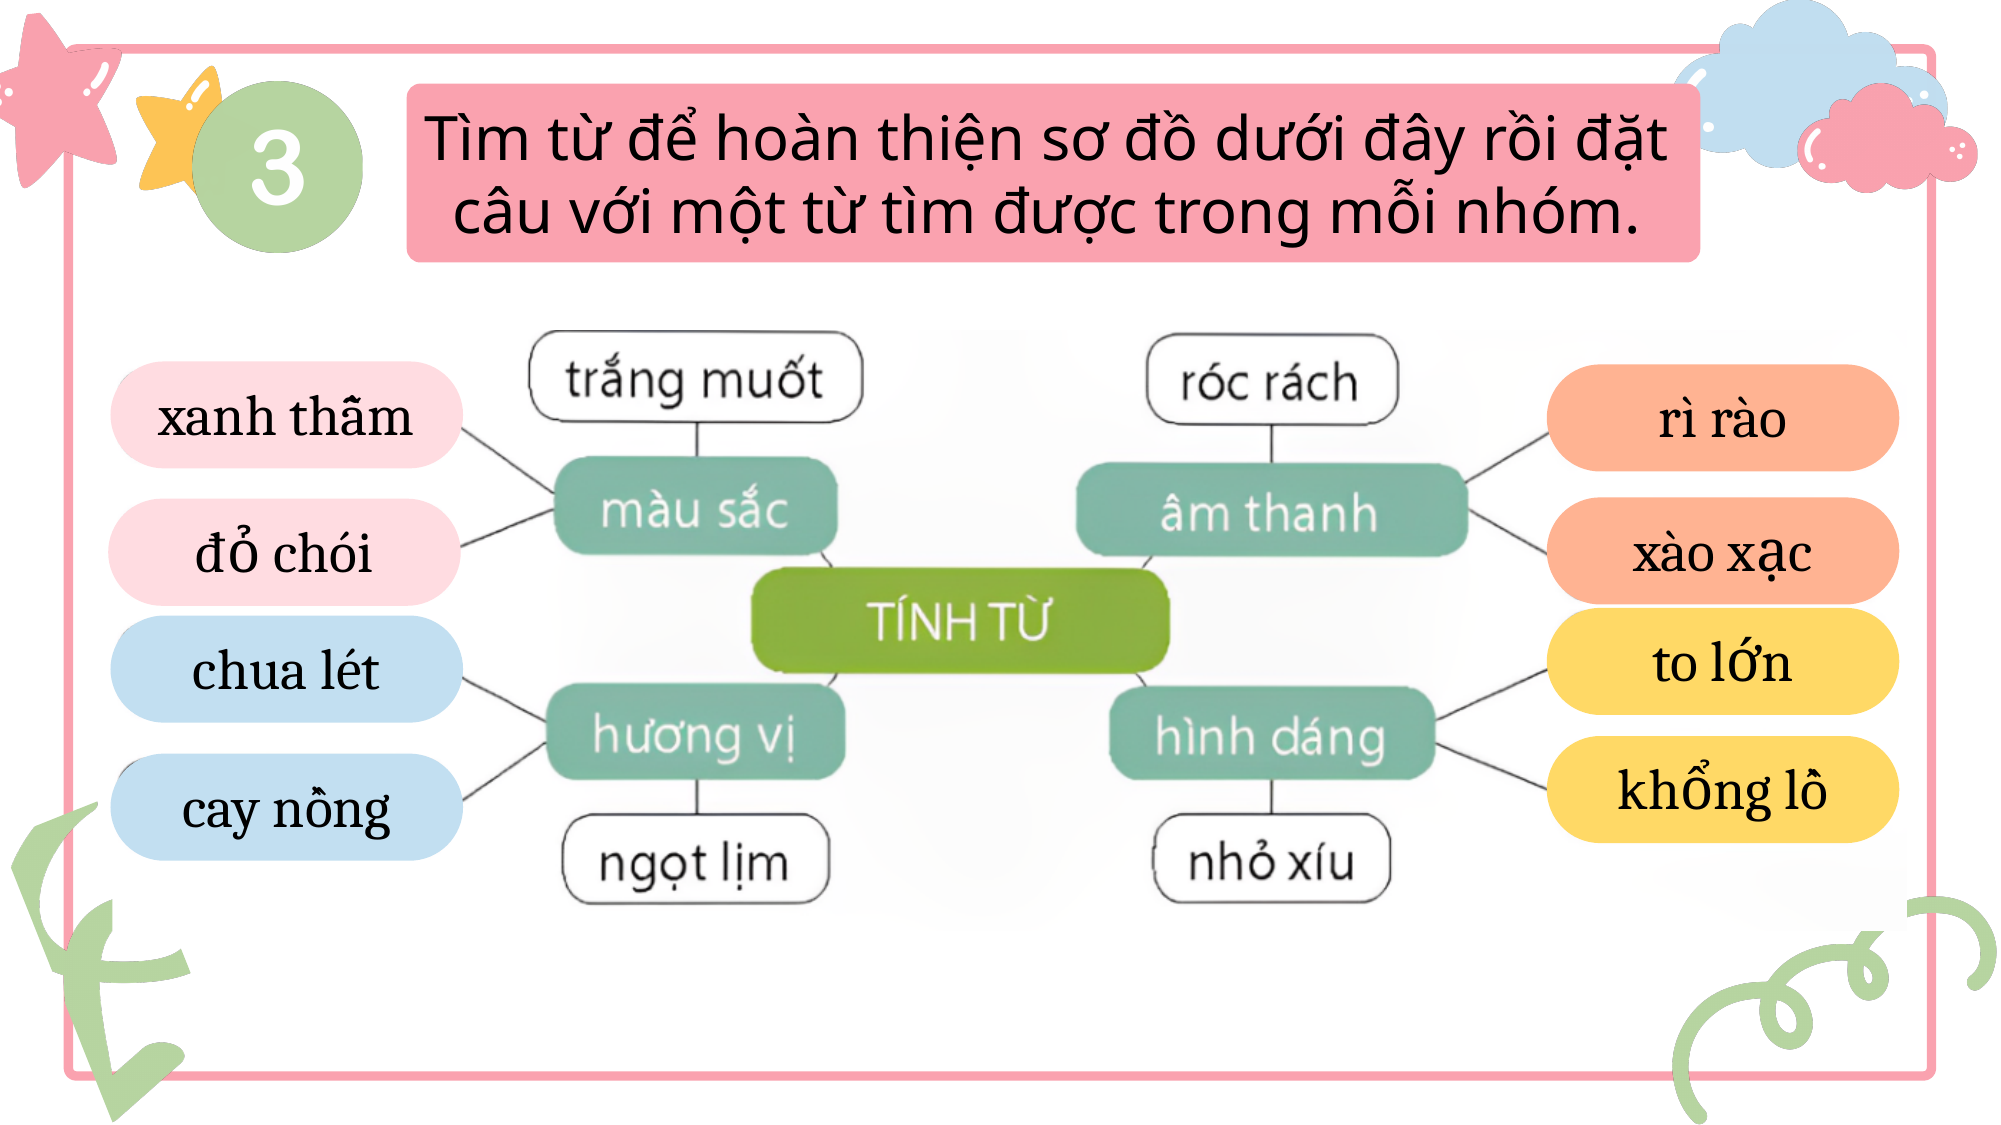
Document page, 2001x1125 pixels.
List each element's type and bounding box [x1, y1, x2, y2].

text_box [68, 48, 1932, 1077]
text_box [110, 615, 464, 723]
text_box [1670, 0, 1948, 83]
text_box [94, 1077, 233, 1125]
text_box [393, 83, 1701, 263]
text_box [110, 361, 464, 469]
text_box [0, 813, 68, 1011]
text_box [108, 498, 461, 606]
text_box [110, 753, 464, 861]
text_box [1670, 895, 2000, 1125]
text_box [0, 0, 261, 221]
text_box [1546, 497, 1900, 605]
text_box [1546, 607, 1900, 715]
text_box [1546, 364, 1900, 472]
text_box [1546, 735, 1900, 844]
text_box [1932, 83, 1978, 193]
